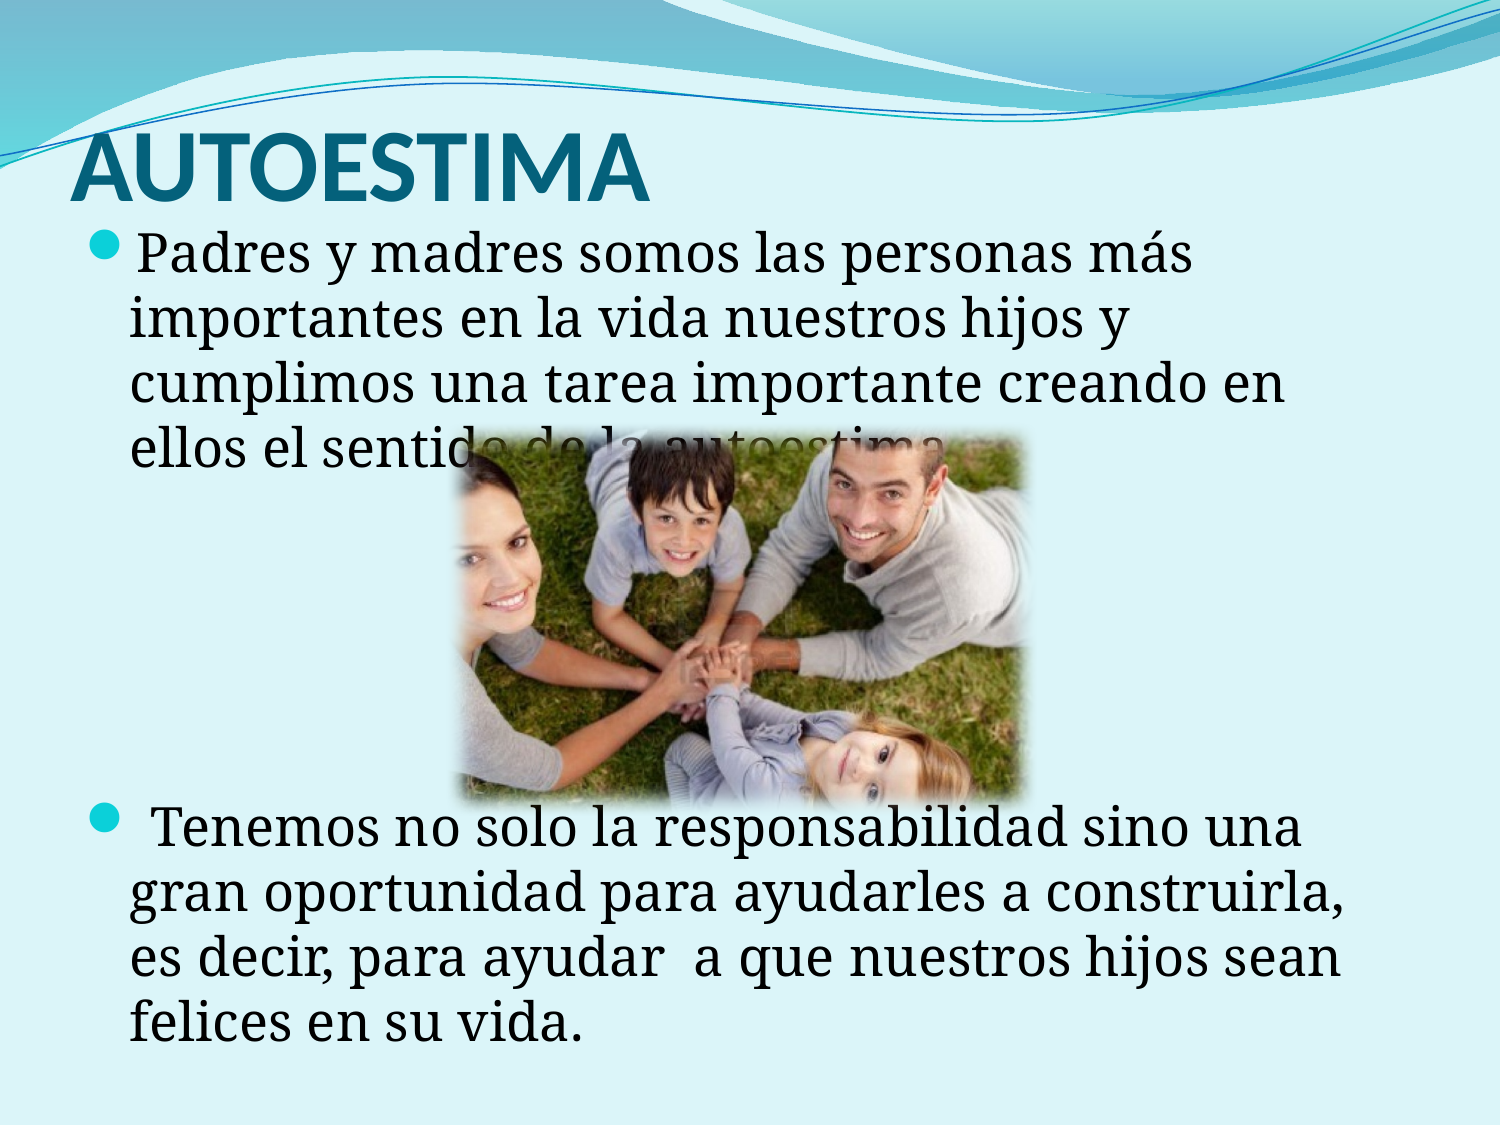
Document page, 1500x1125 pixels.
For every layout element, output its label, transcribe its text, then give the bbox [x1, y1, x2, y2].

title AUTOESTIMA [70, 34, 1421, 210]
list Padres y madres somos las personas más importantes en la vida nuestros hijos y cumplimos una tarea importante creando en ellos el sentido de la autoestima. Tenemos no solo la responsabilidad sino una gran oportunidad para ayudarles a construirla, es decir, para ayudar a que nuestros hijos sean felices en su vida. [70, 210, 1421, 1067]
picture [444, 421, 1038, 818]
